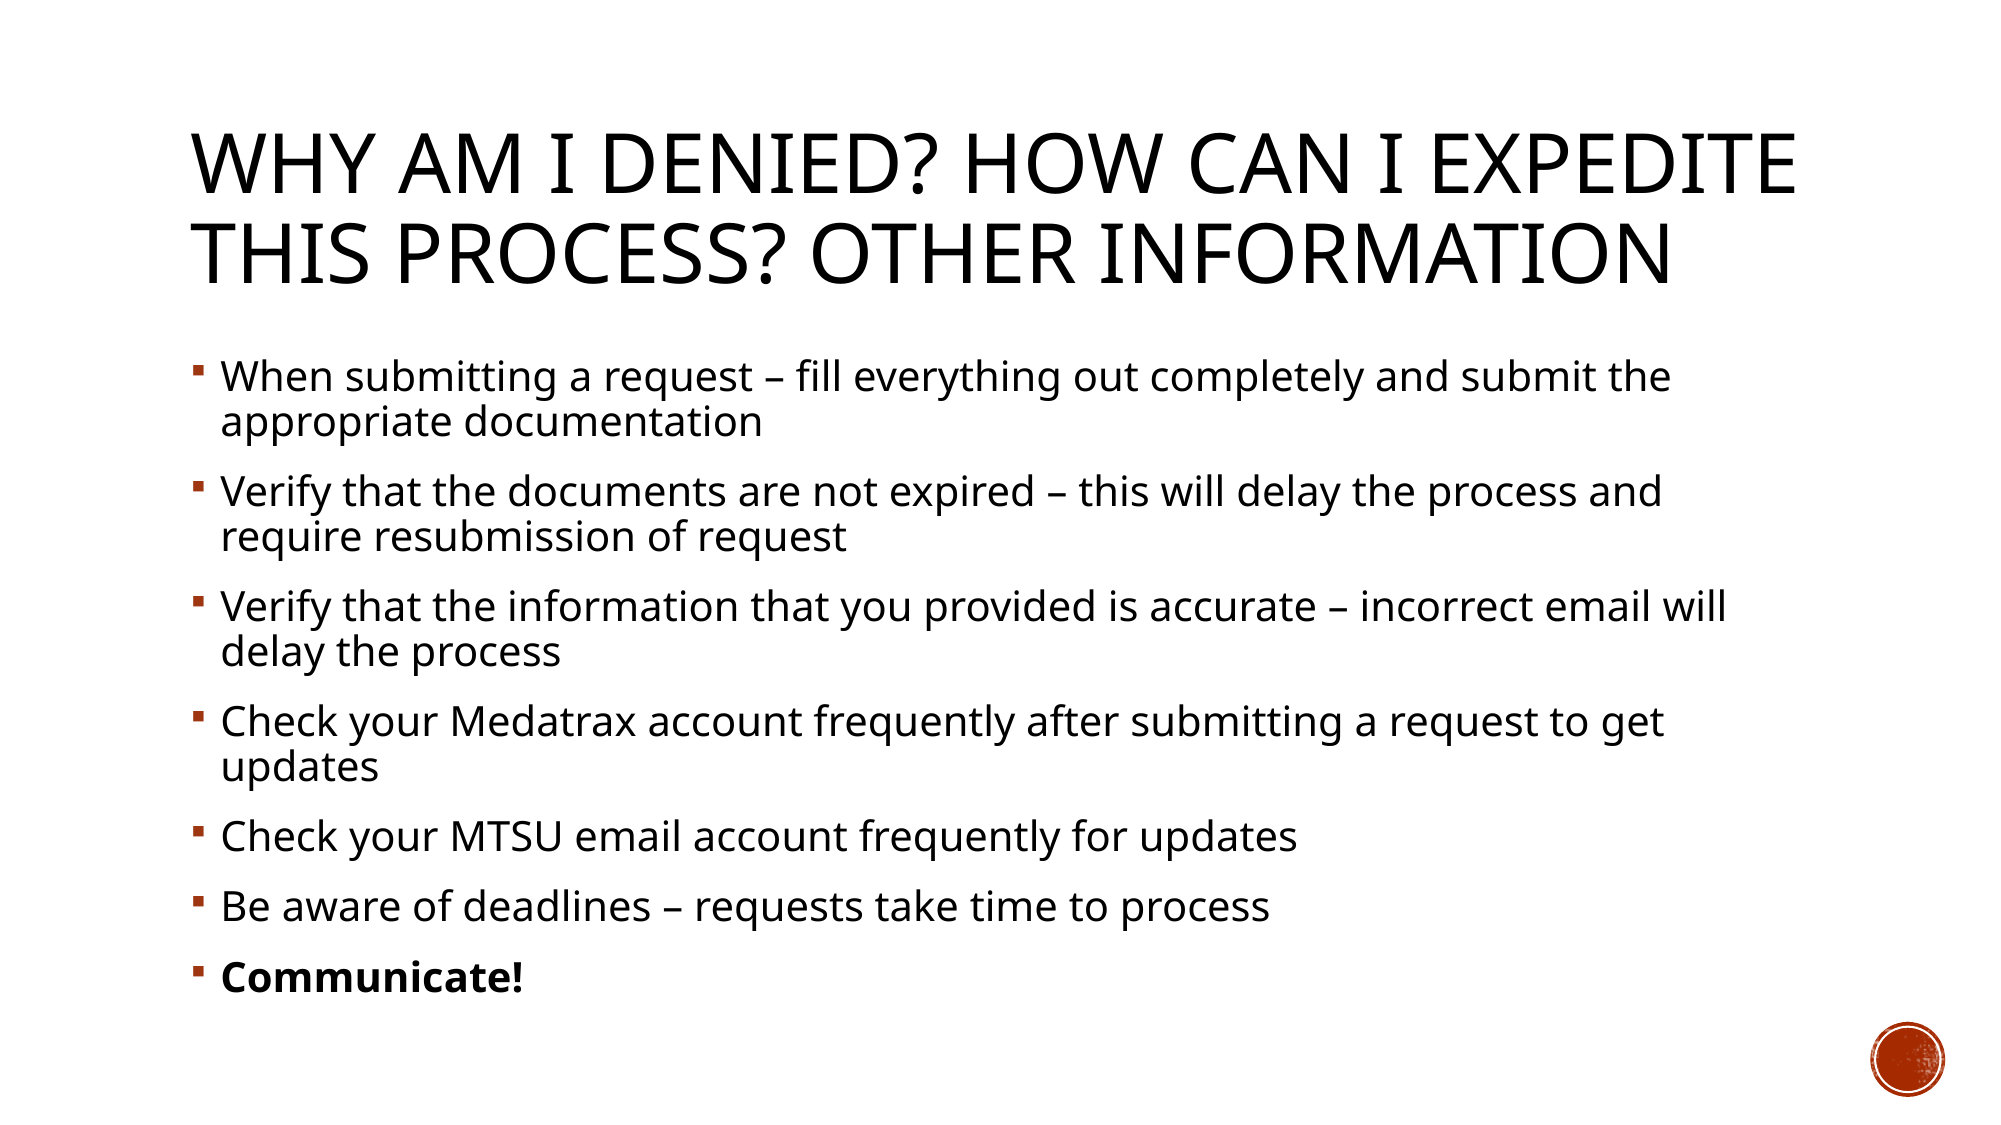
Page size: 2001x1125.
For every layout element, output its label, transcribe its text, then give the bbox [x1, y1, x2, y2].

title Why am I denied? How can I expedite this process? Other information [175, 79, 1826, 344]
list When submitting a request – fill everything out completely and submit the appropriate documentation Verify that the documents are not expired – this will delay the process and require resubmission of request Verify that the information that you provided is accurate – incorrect email will delay the process Check your Medatrax account frequently after submitting a request to get updates Check your MTSU email account frequently for updates Be aware of deadlines – requests take time to process Communicate! [175, 348, 1826, 1013]
